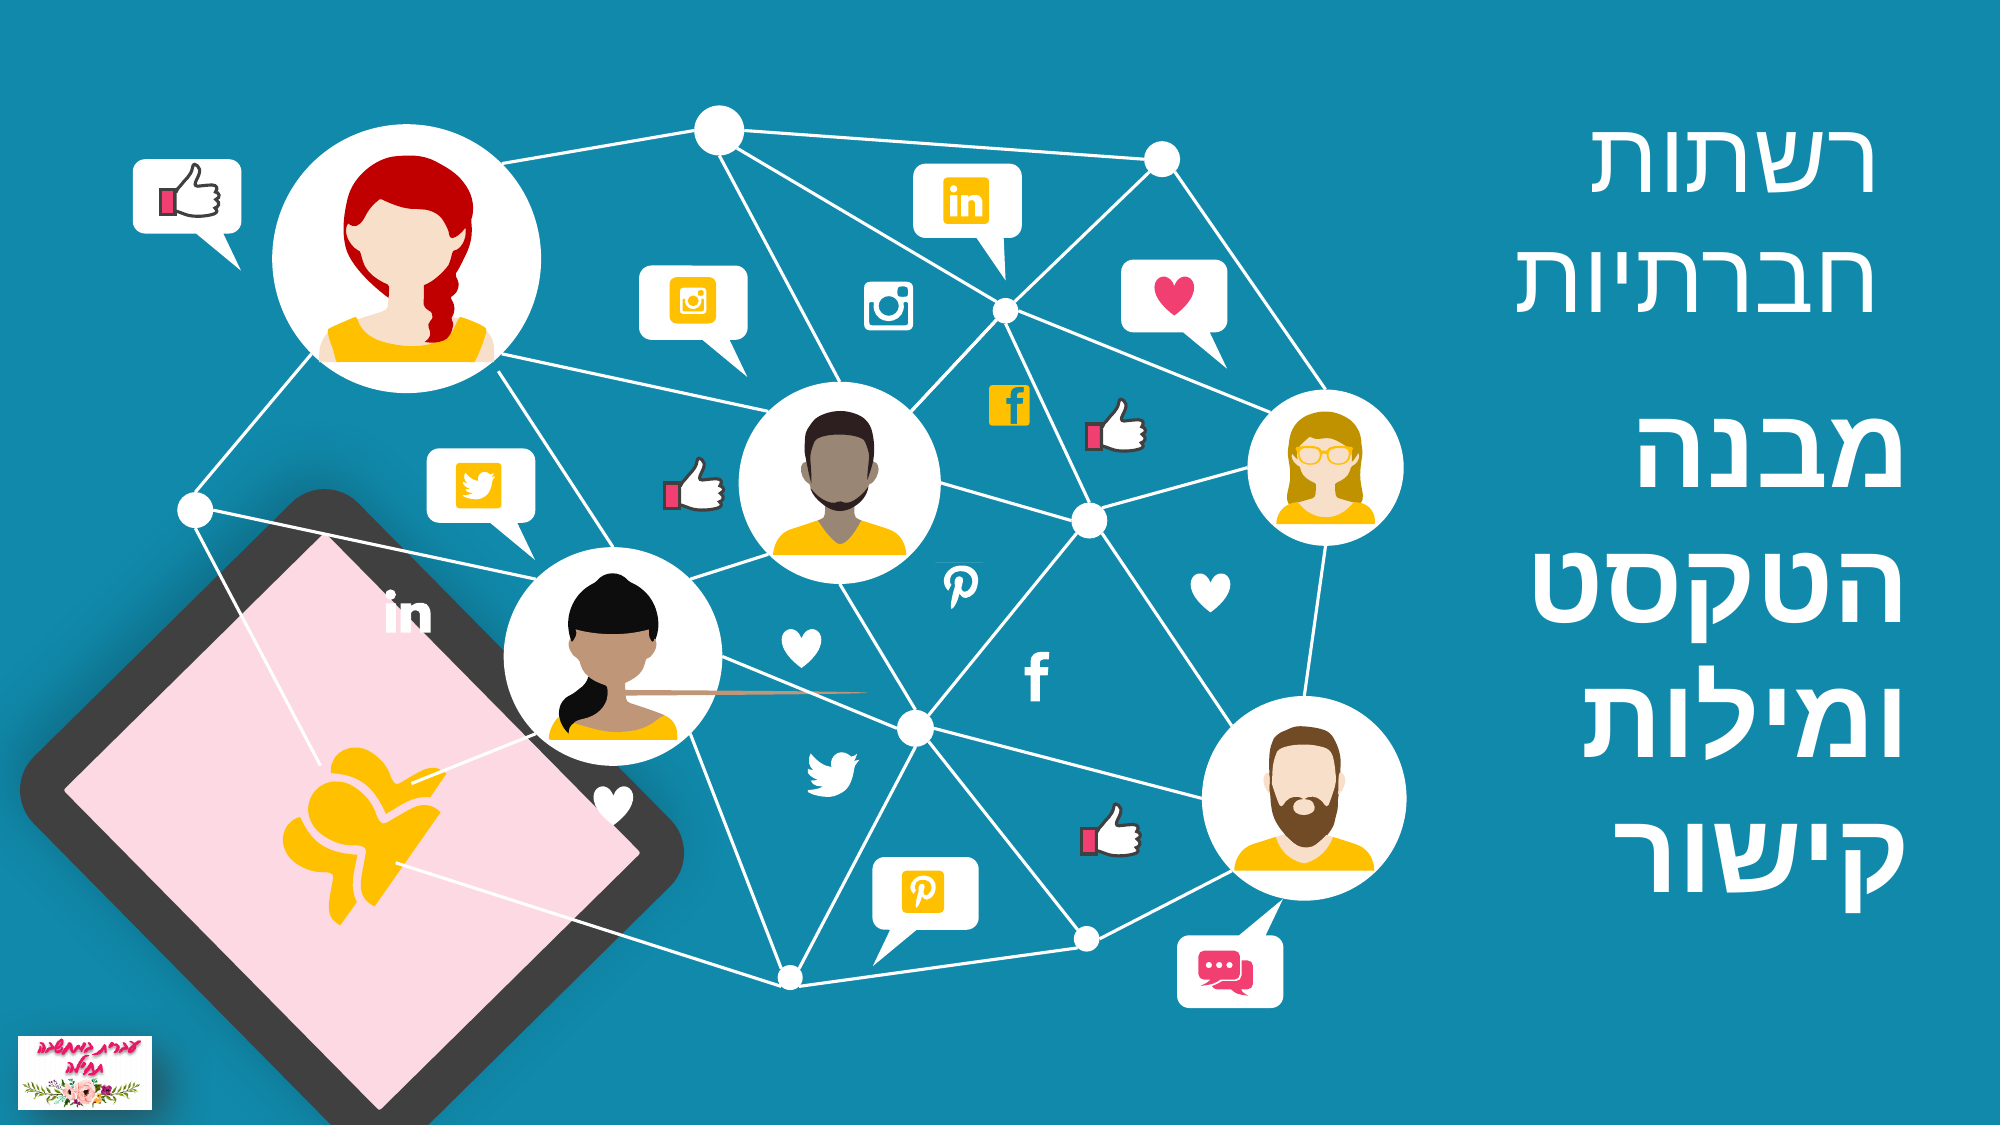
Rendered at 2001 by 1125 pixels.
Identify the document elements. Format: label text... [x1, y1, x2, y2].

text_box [1090, 399, 1146, 452]
text_box [41, 580, 663, 1125]
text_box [1018, 310, 1271, 413]
text_box [988, 384, 1005, 427]
text_box [916, 915, 971, 932]
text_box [690, 554, 769, 580]
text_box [411, 733, 536, 784]
text_box [131, 158, 243, 272]
text_box [991, 296, 1020, 325]
text_box [1176, 901, 1285, 1010]
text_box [498, 371, 613, 548]
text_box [1101, 533, 1232, 726]
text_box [722, 656, 897, 729]
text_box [664, 458, 724, 511]
text_box [425, 447, 498, 510]
text_box [780, 628, 823, 656]
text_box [798, 746, 916, 947]
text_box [1005, 323, 1090, 503]
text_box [213, 510, 536, 580]
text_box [933, 728, 1202, 799]
text_box רשתות חברתיות [1417, 84, 1896, 340]
text_box [1197, 949, 1255, 997]
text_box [690, 733, 782, 862]
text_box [503, 547, 723, 766]
text_box [281, 815, 359, 927]
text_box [940, 482, 1072, 521]
text_box [916, 869, 928, 915]
text_box [1072, 924, 1101, 953]
text_box [997, 162, 1022, 285]
text_box [781, 963, 799, 992]
picture [18, 1036, 152, 1110]
text_box [693, 104, 746, 157]
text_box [736, 148, 997, 302]
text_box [1247, 389, 1404, 546]
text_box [744, 130, 1145, 160]
text_box [329, 746, 441, 816]
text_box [1102, 467, 1248, 508]
text_box [384, 588, 398, 634]
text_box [501, 130, 695, 164]
text_box [176, 491, 215, 529]
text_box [719, 155, 840, 382]
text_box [1099, 870, 1232, 939]
text_box [669, 277, 717, 324]
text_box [1304, 545, 1326, 696]
text_box [399, 601, 432, 634]
text_box מבנה הטקסט ומילות קישור [1435, 368, 1925, 923]
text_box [928, 533, 1077, 716]
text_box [501, 353, 769, 412]
text_box [307, 780, 442, 908]
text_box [272, 124, 542, 394]
text_box [454, 461, 498, 510]
text_box [1120, 258, 1174, 310]
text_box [195, 353, 312, 493]
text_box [1081, 803, 1141, 856]
text_box [863, 302, 915, 332]
text_box [637, 264, 719, 353]
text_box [1174, 171, 1326, 390]
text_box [738, 381, 941, 584]
text_box [592, 785, 635, 827]
text_box [896, 708, 935, 748]
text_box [1201, 695, 1407, 901]
text_box [916, 855, 928, 869]
text_box [1153, 275, 1174, 310]
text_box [160, 164, 220, 217]
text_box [1014, 171, 1150, 302]
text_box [911, 319, 997, 412]
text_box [395, 862, 782, 987]
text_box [798, 947, 1078, 987]
text_box [1070, 501, 1109, 540]
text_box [195, 528, 321, 766]
text_box [1143, 140, 1182, 179]
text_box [839, 583, 916, 710]
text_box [928, 741, 1078, 930]
